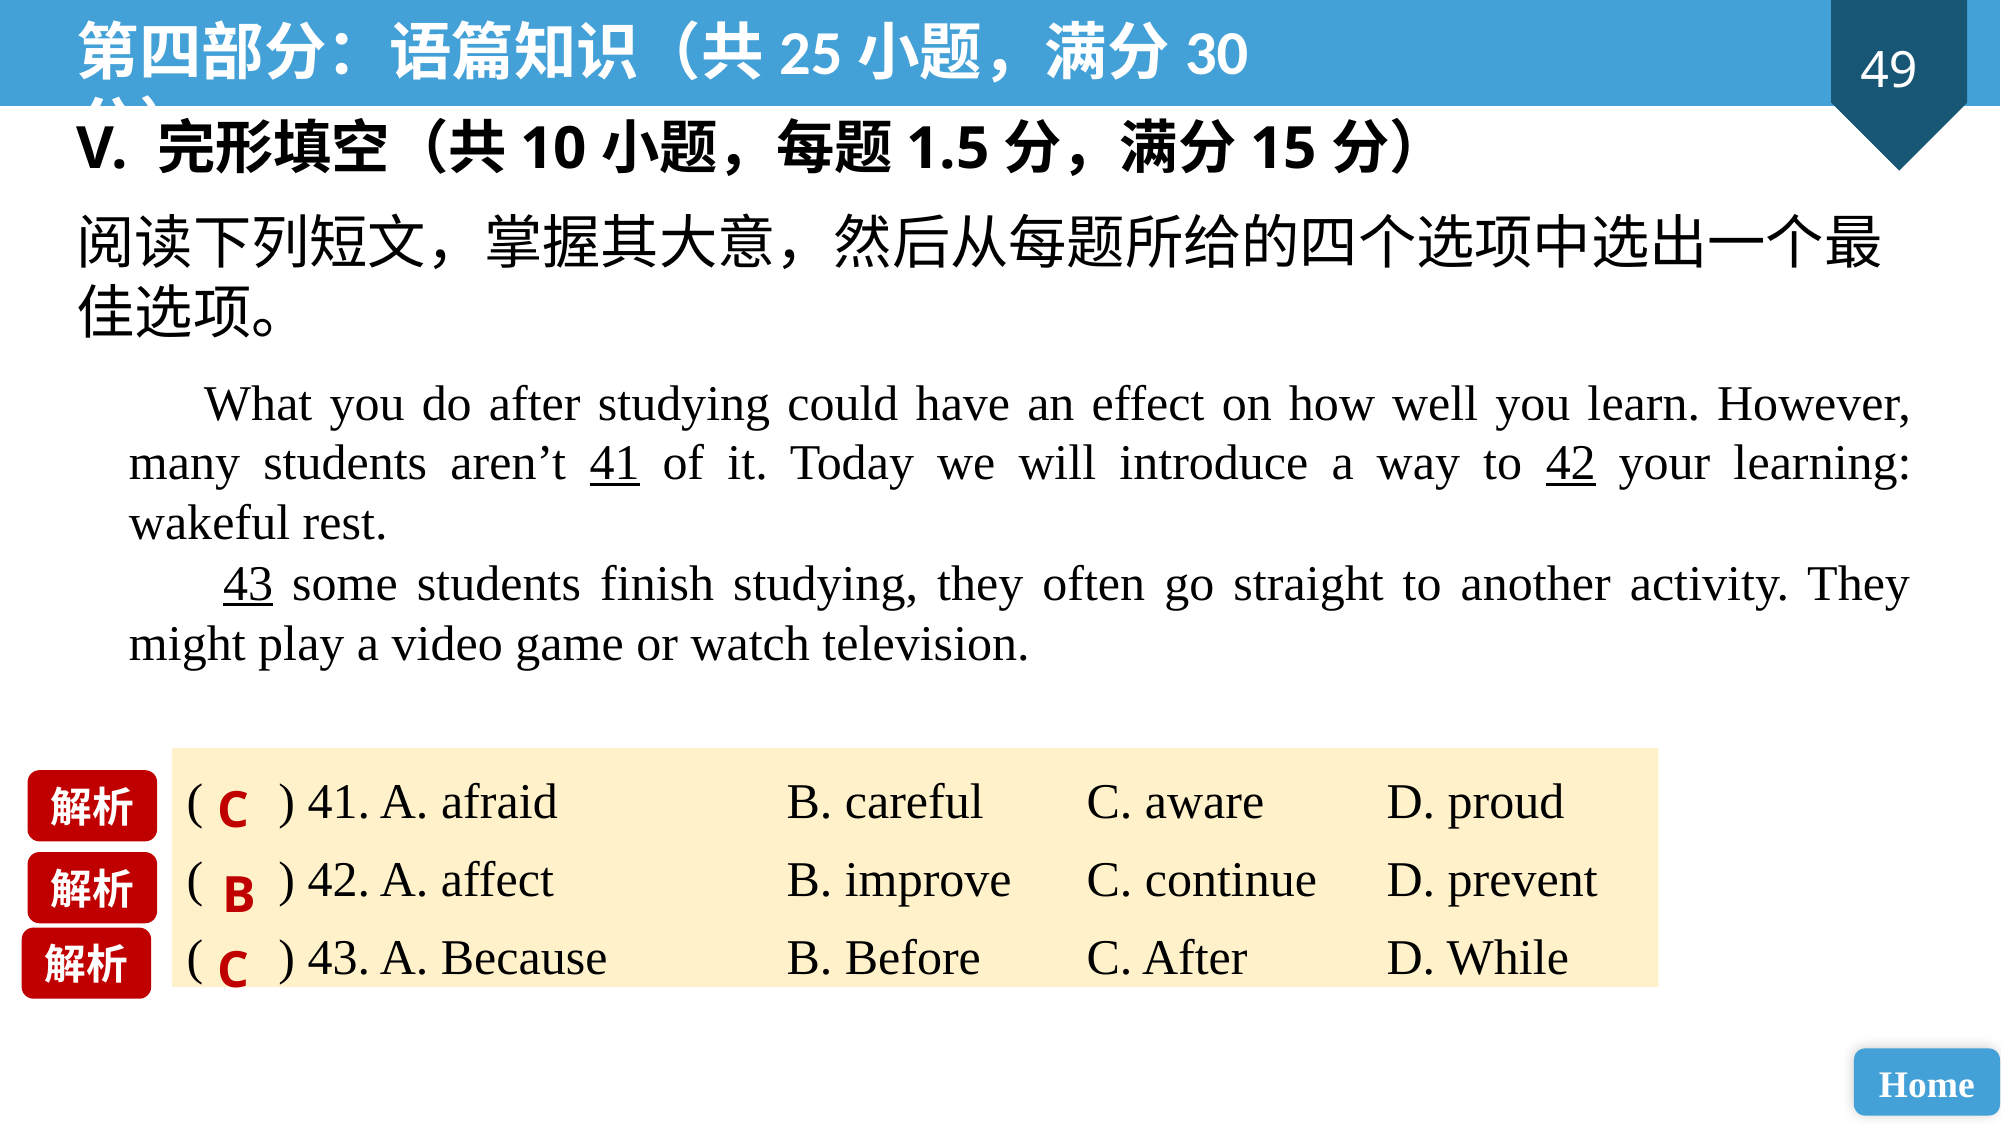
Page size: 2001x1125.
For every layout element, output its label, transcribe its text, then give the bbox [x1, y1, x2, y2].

text_box 解析 [26, 769, 159, 843]
text_box V. 完形填空（共10小题，每题1.5分，满分15分） 阅读下列短文，掌握其大意，然后从每题所给的四个选项中选出一个最佳选项。 [61, 102, 1927, 353]
text_box 解析 [26, 851, 159, 925]
text_box C [202, 930, 265, 1006]
text_box What you do after studying could have an effect on how well you learn. However, many students aren’t 41 of it. Today we will introduce a way to 42 your learning: wakeful rest. 43 some students finish studying, they often go straight to another activity. They might play a video game or watch television. [114, 362, 1927, 678]
text_box ( ) 41. A. afraid B. careful C. aware D. proud ( ) 42. A. affect B. improve C. continue D. prevent ( ) 43. A. Because B. Before C. After D. While [171, 747, 1659, 988]
text_box C [202, 770, 265, 845]
text_box 解析 [20, 926, 153, 1000]
text_box 第四部分：语篇知识（共25小题，满分30分） [61, 4, 1348, 102]
text_box B [208, 854, 272, 930]
